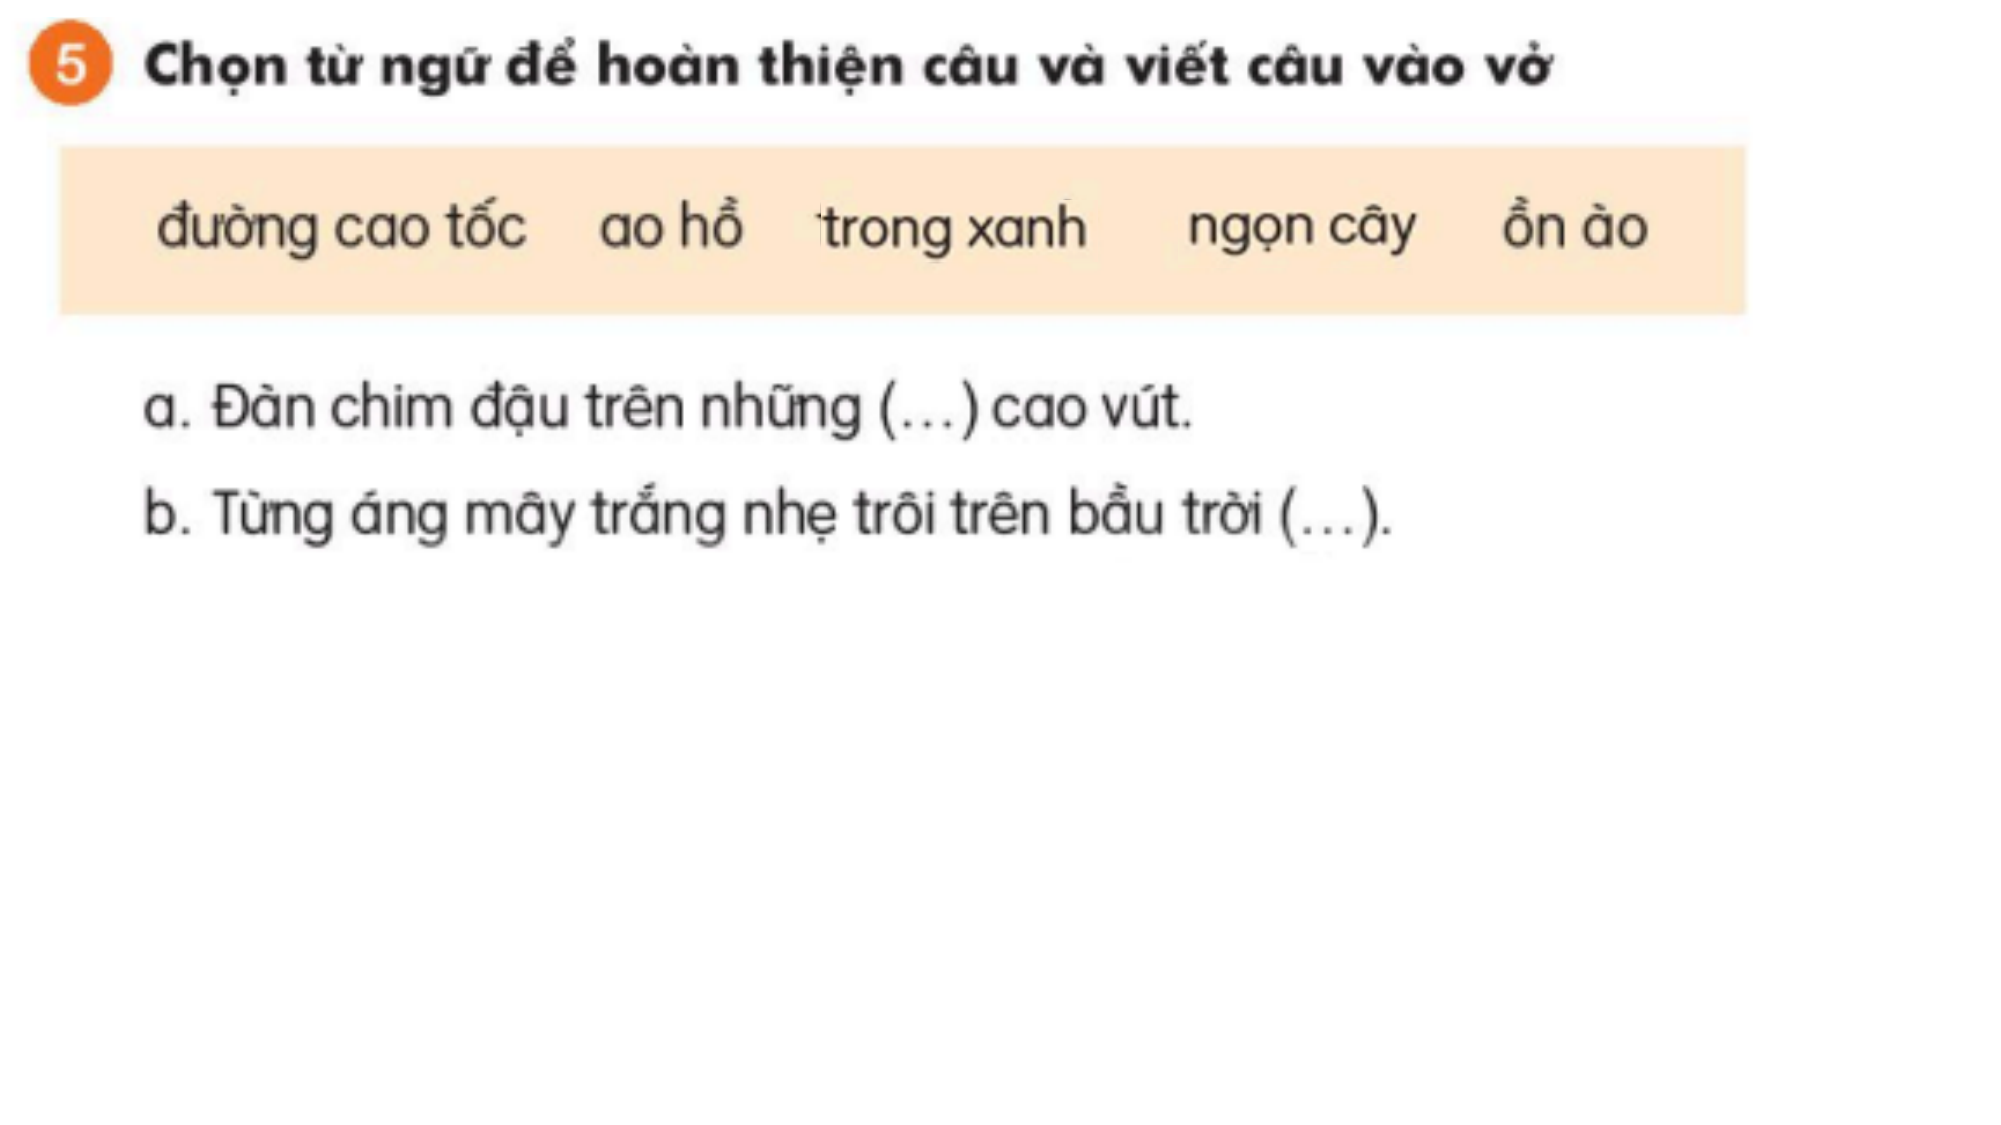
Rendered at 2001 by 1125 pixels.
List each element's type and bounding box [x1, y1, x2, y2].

picture [0, 17, 1777, 563]
